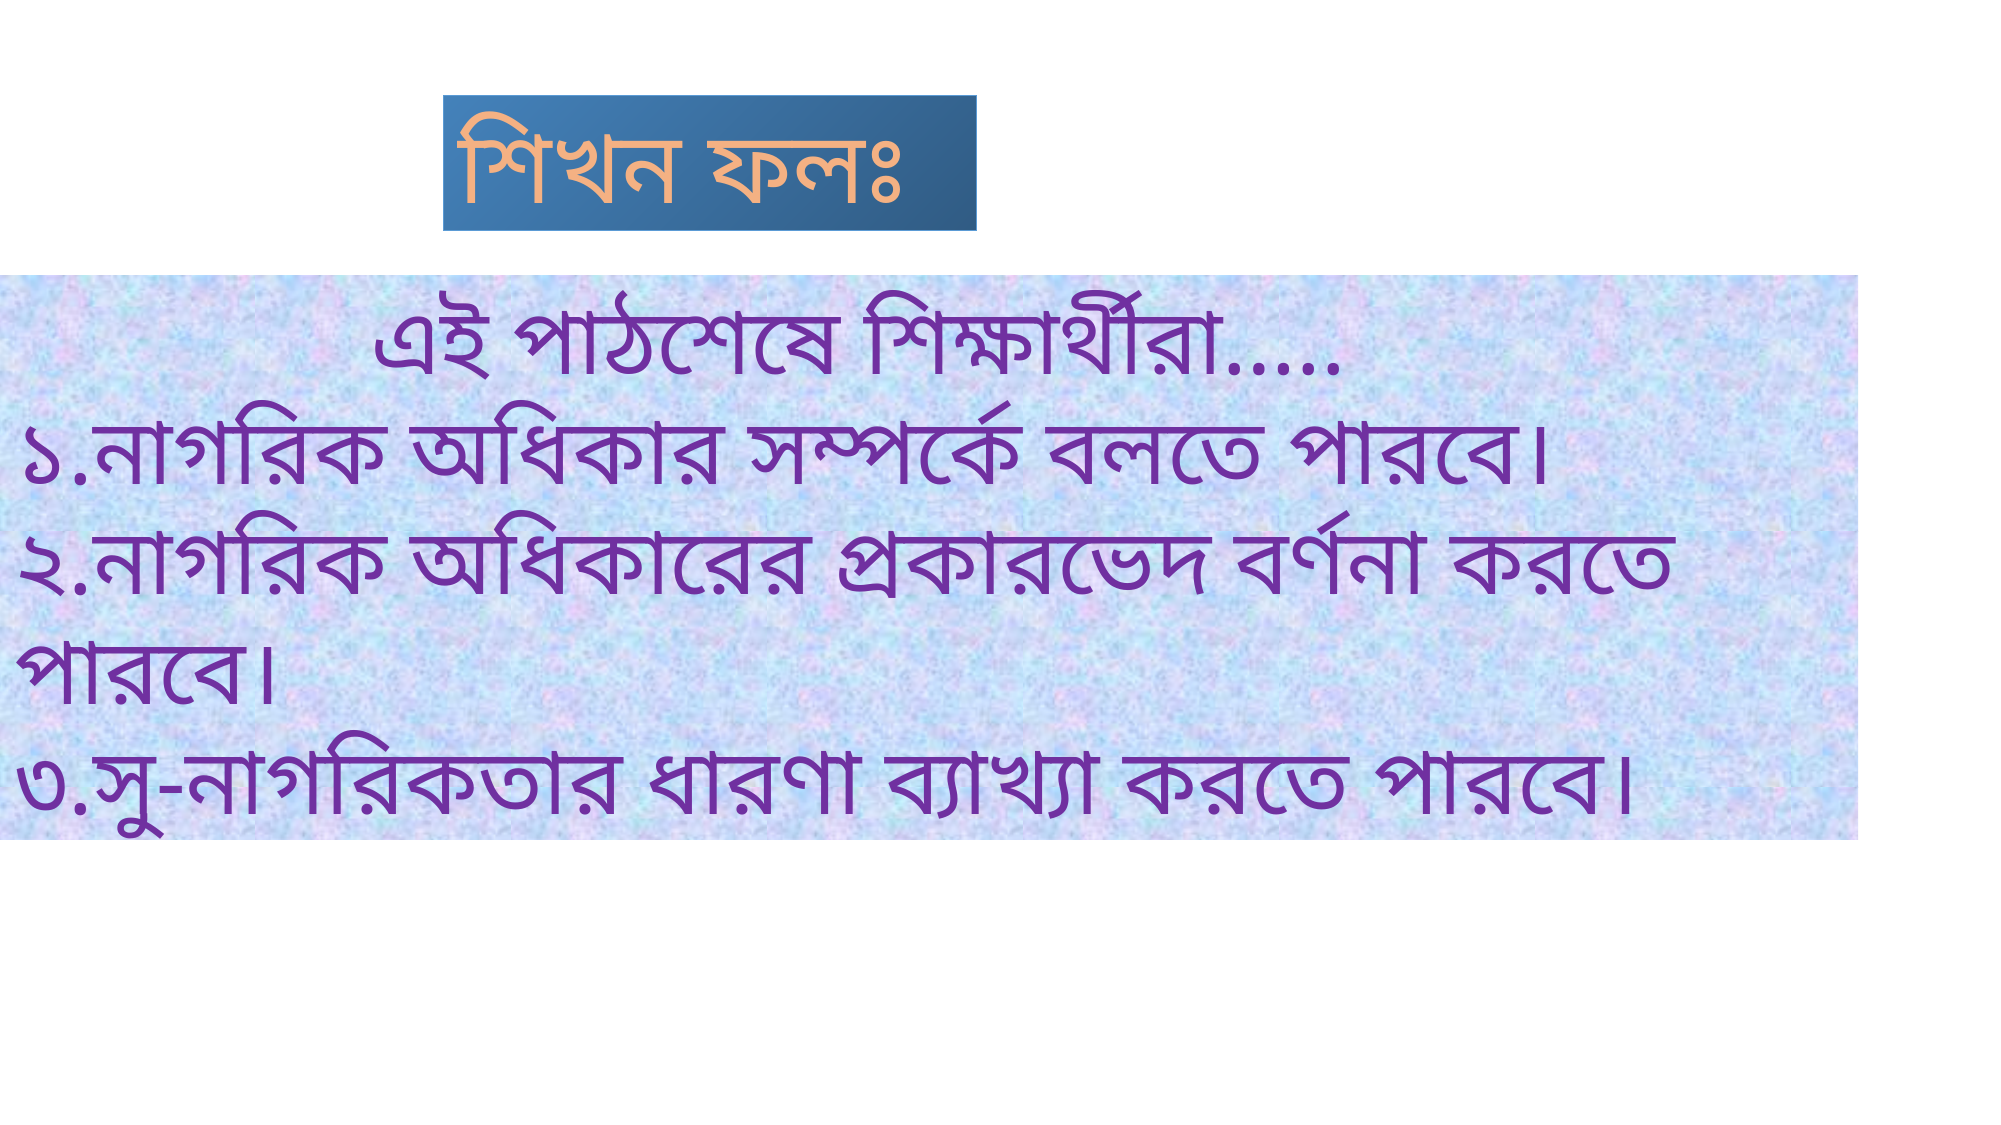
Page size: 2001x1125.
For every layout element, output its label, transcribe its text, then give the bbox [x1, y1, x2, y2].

text_box এই পাঠশেষে শিক্ষার্থীরা….. ১.নাগরিক অধিকার সম্পর্কে বলতে পারবে। ২.নাগরিক অধিকারের প্রকারভেদ বর্ণনা করতে পারবে। ৩.সু-নাগরিকতার ধারণা ব্যাখ্যা করতে পারবে। [0, 275, 1859, 840]
text_box শিখন ফলঃ [443, 95, 977, 231]
